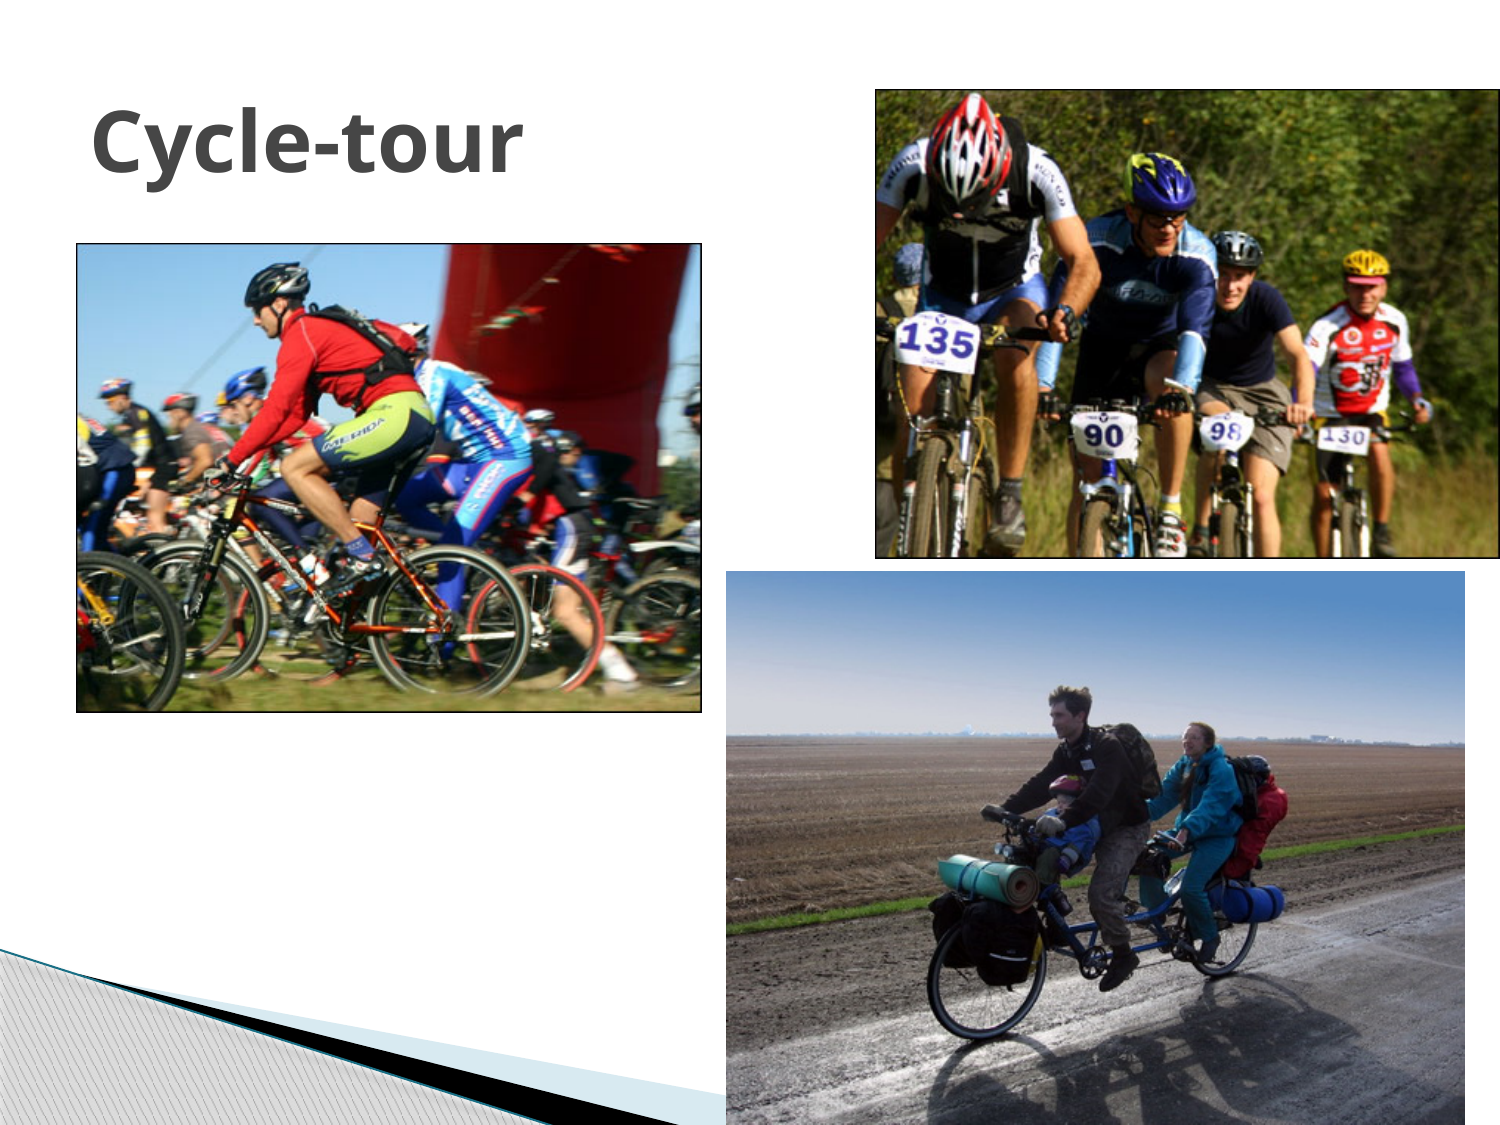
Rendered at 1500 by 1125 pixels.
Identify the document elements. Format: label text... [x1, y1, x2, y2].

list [874, 89, 1500, 559]
title Cycle-tour [75, 45, 1425, 233]
picture [76, 243, 702, 713]
picture [726, 570, 1465, 1125]
